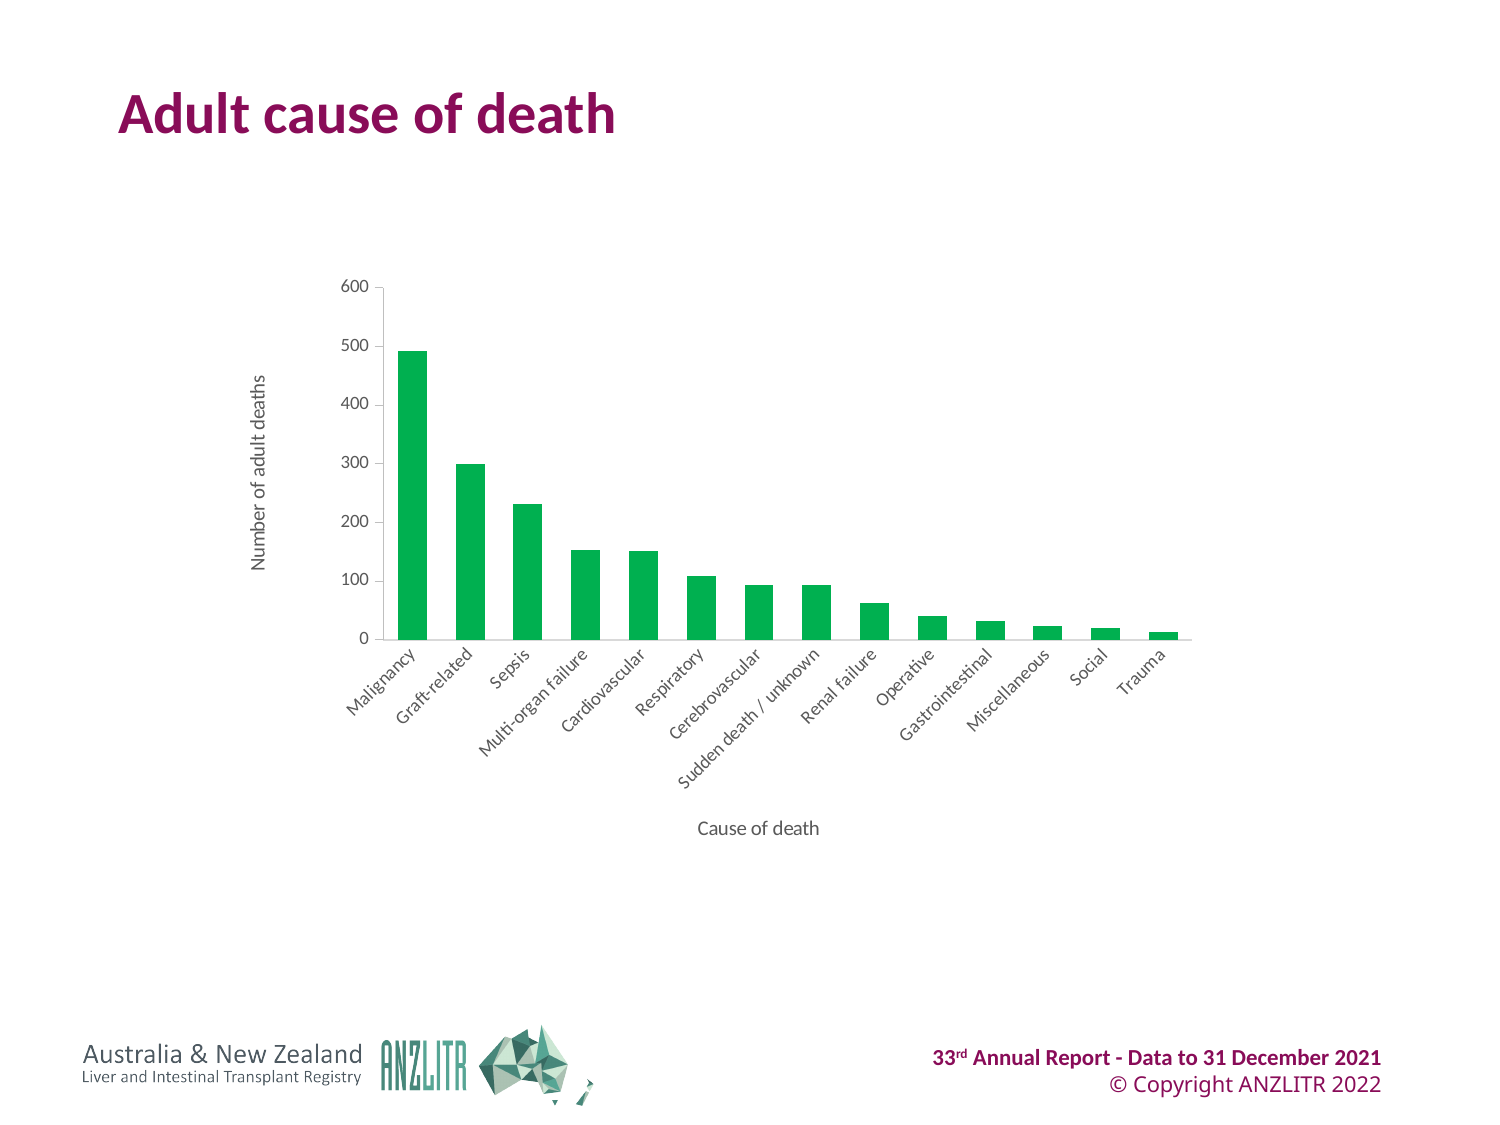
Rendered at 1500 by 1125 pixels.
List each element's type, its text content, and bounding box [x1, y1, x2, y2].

picture [83, 1024, 594, 1106]
title Adult cause of death [103, 59, 1397, 171]
chart [242, 278, 1258, 847]
